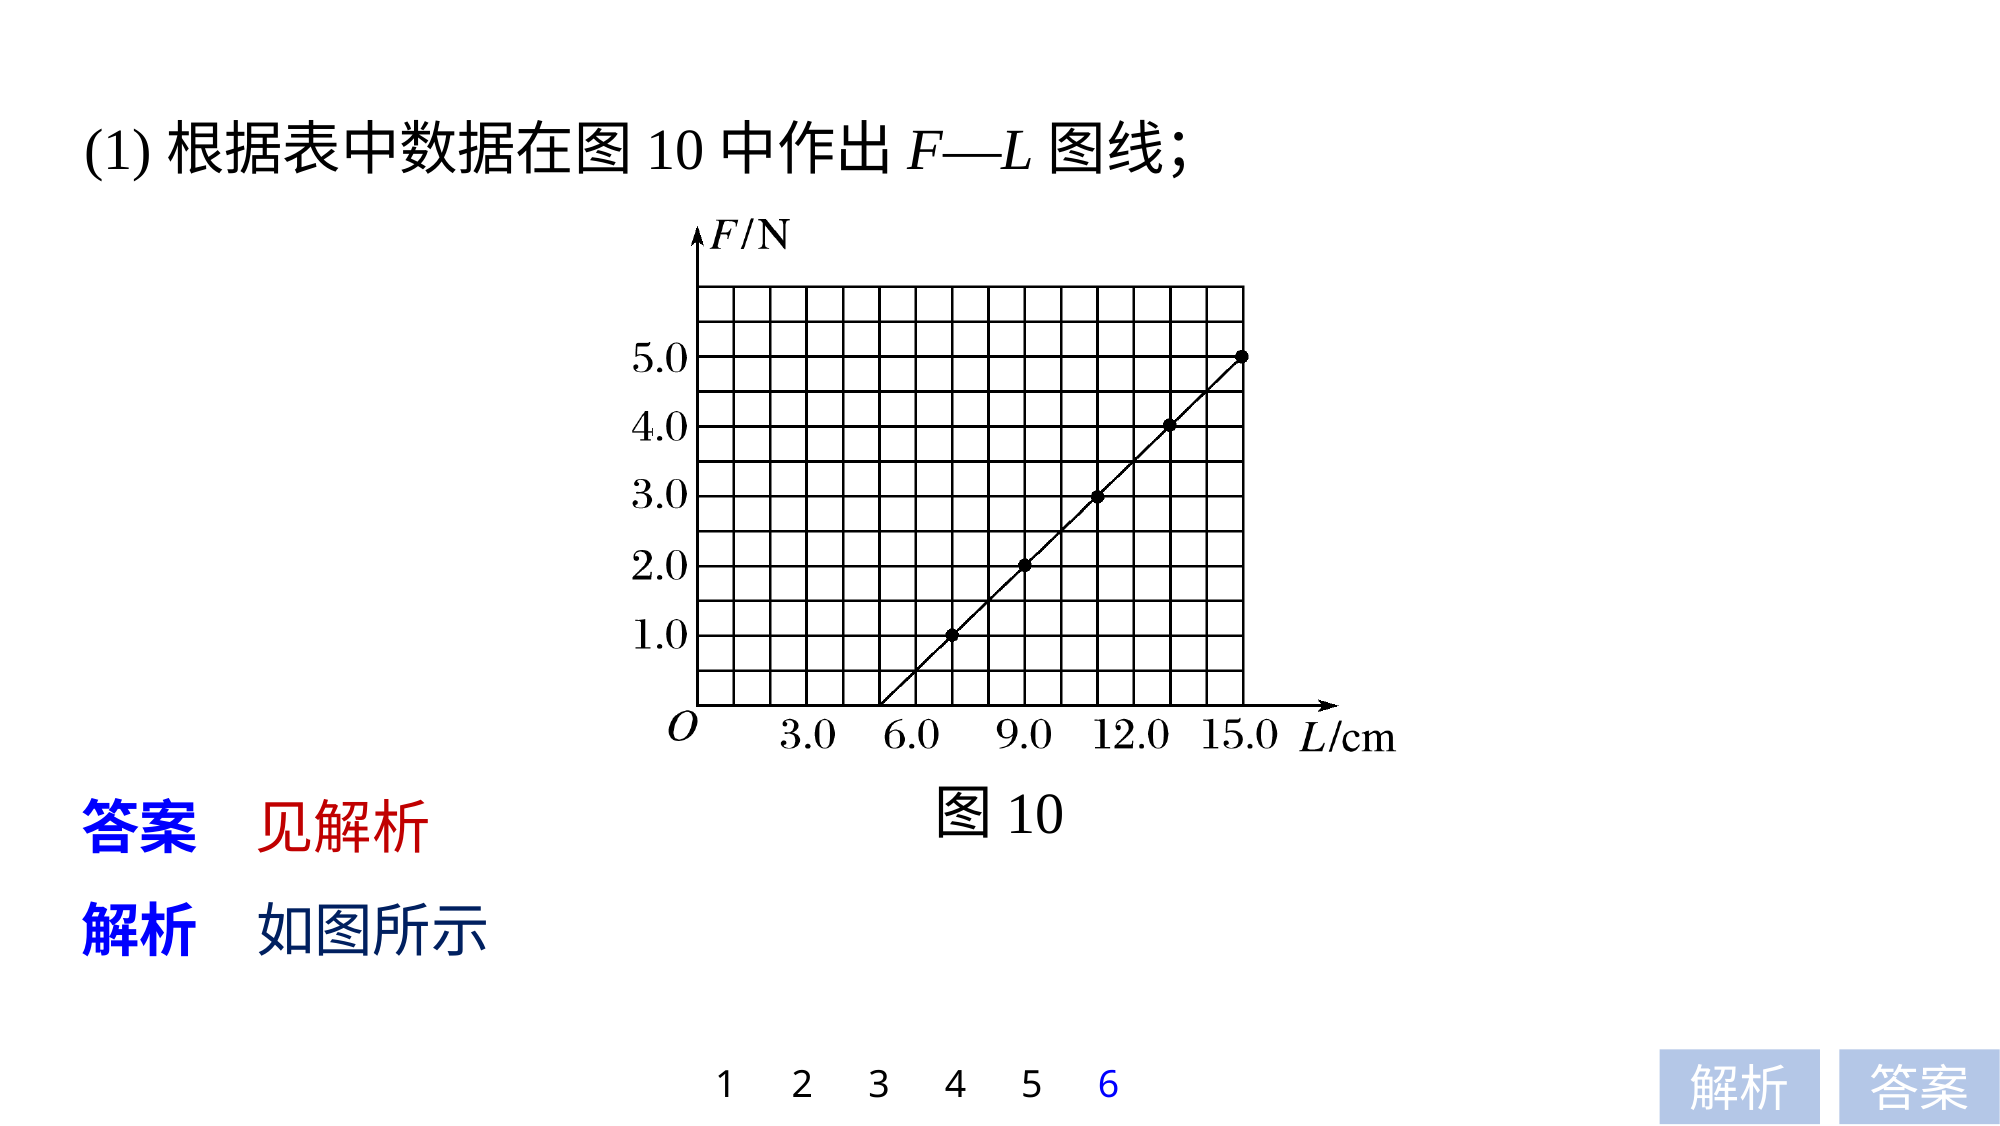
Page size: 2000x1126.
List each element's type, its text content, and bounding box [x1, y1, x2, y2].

text_box 答案 见解析 [66, 783, 446, 868]
text_box 5 [999, 1035, 1065, 1126]
picture [605, 200, 1399, 771]
text_box 1 [693, 1035, 759, 1126]
text_box 3 [846, 1035, 912, 1126]
text_box 2 [770, 1035, 835, 1126]
text_box 解析 如图所示 [66, 886, 505, 971]
text_box 答案 [1839, 1049, 2000, 1125]
text_box (1)根据表中数据在图10中作出F—L图线； [64, 66, 1929, 192]
text_box 6 [1076, 1035, 1142, 1126]
text_box 4 [923, 1035, 988, 1126]
text_box 解析 [1659, 1049, 1820, 1125]
text_box 图10 [919, 779, 1080, 853]
